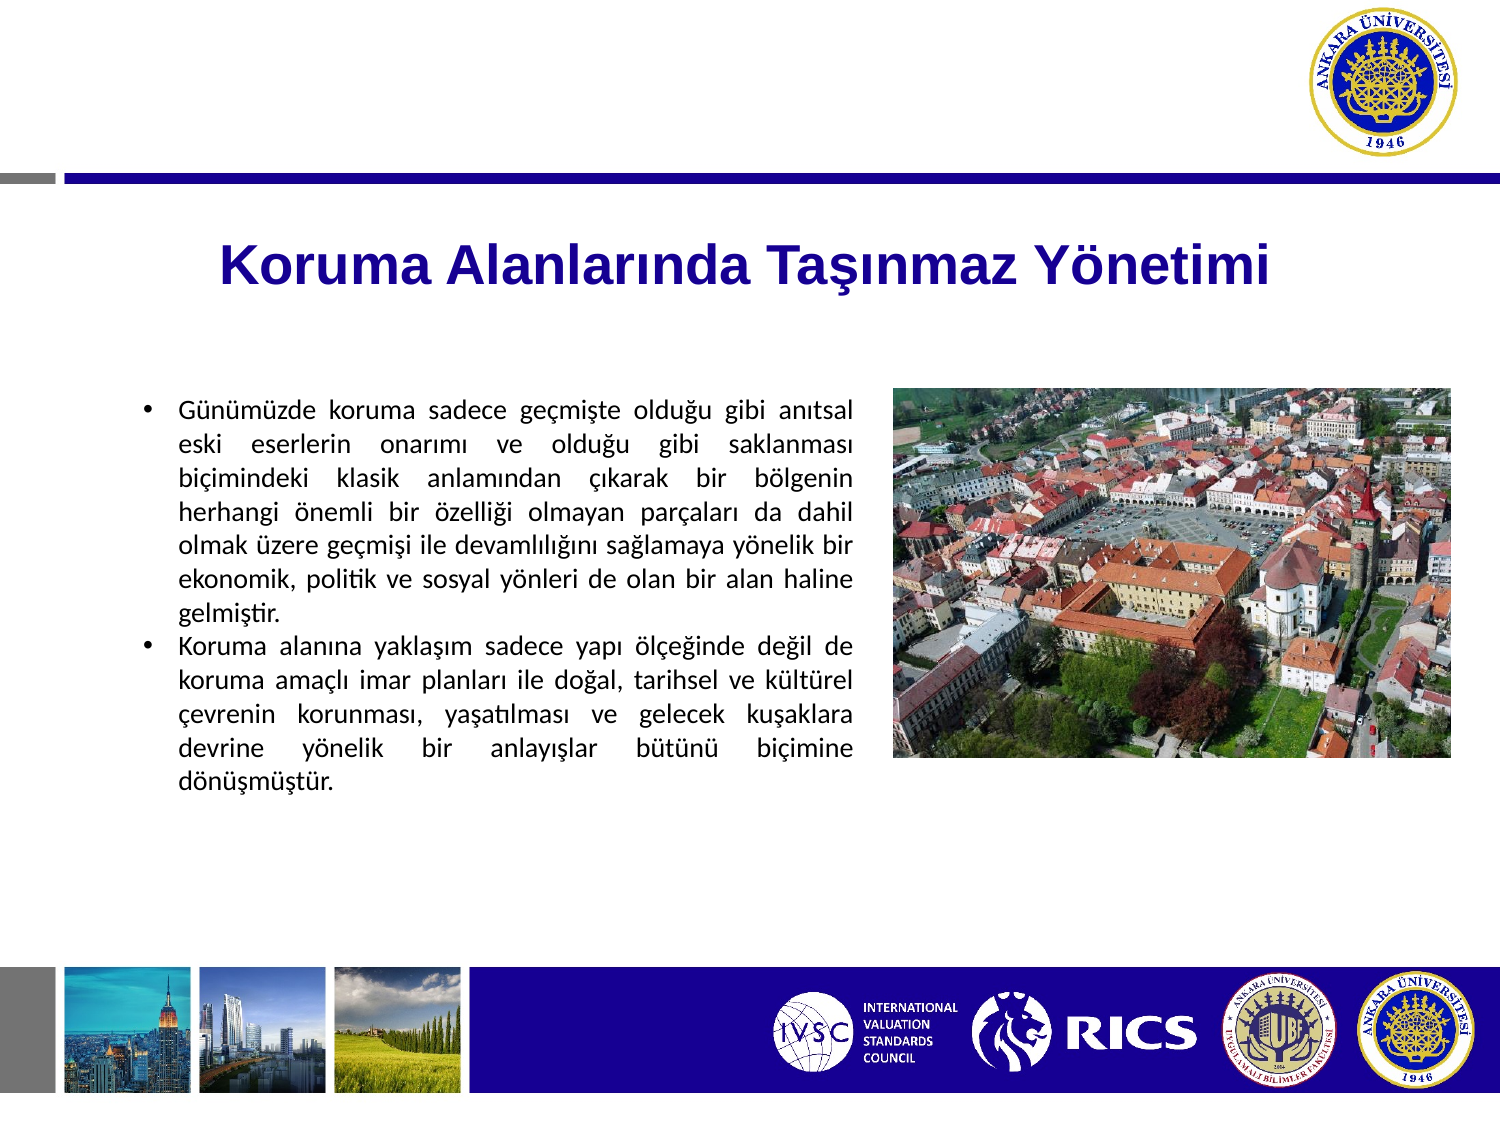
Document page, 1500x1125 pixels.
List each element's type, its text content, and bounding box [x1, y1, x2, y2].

title Koruma Alanlarında Taşınmaz Yönetimi [77, 228, 1413, 355]
text_box Günümüzde koruma sadece geçmişte olduğu gibi anıtsal eski eserlerin onarımı ve olduğu gibi saklanması biçimindeki klasik anlamından çıkarak bir bölgenin herhangi önemli bir özelliği olmayan parçaları da dahil olmak üzere geçmişi ile devamlılığını sağlamaya yönelik bir ekonomik, politik ve sosyal yönleri de olan bir alan haline gelmiştir. Koruma alanına yaklaşım sadece yapı ölçeğinde değil de koruma amaçlı imar planları ile doğal, tarihsel ve kültürel çevrenin korunması, yaşatılması ve gelecek kuşaklara devrine yönelik bir anlayışlar bütünü biçimine dönüşmüştür. [128, 384, 870, 804]
text_box [96, 336, 1432, 870]
picture [0, 0, 1500, 1125]
